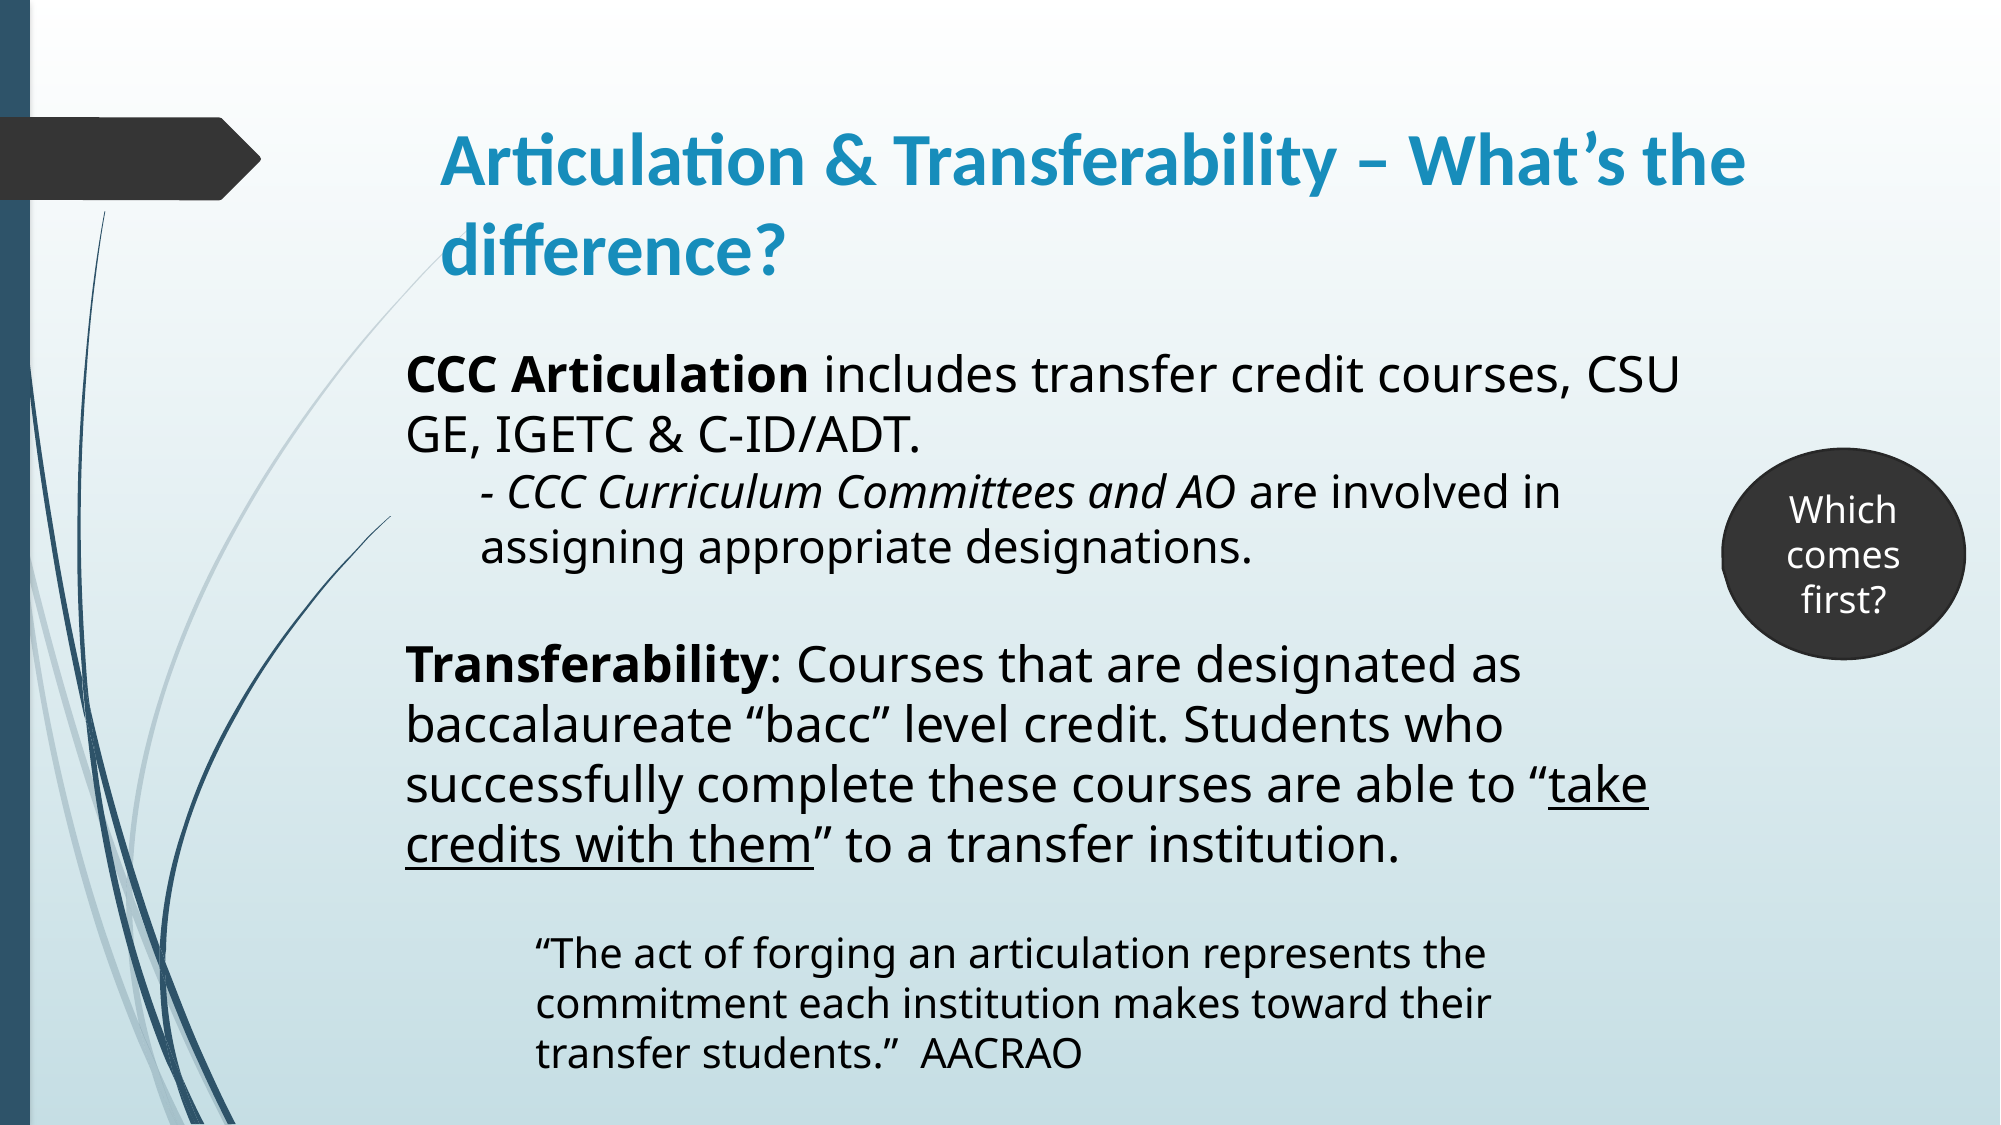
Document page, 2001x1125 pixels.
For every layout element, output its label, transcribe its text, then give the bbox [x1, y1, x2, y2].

text_box CCC Articulation includes transfer credit courses, CSU GE, IGETC & C-ID/ADT. - CCC Curriculum Committees and AO are involved in assigning appropriate designations. Transferability: Courses that are designated as baccalaureate “bacc” level credit. Students who successfully complete these courses are able to “take credits with them” to a transfer institution. [390, 335, 1723, 881]
text_box Which comes first? [1721, 447, 1967, 661]
title Articulation & Transferability – What’s the difference? [425, 102, 1888, 313]
text_box “The act of forging an articulation represents the commitment each institution makes toward their transfer students.” AACRAO [520, 919, 1671, 1085]
